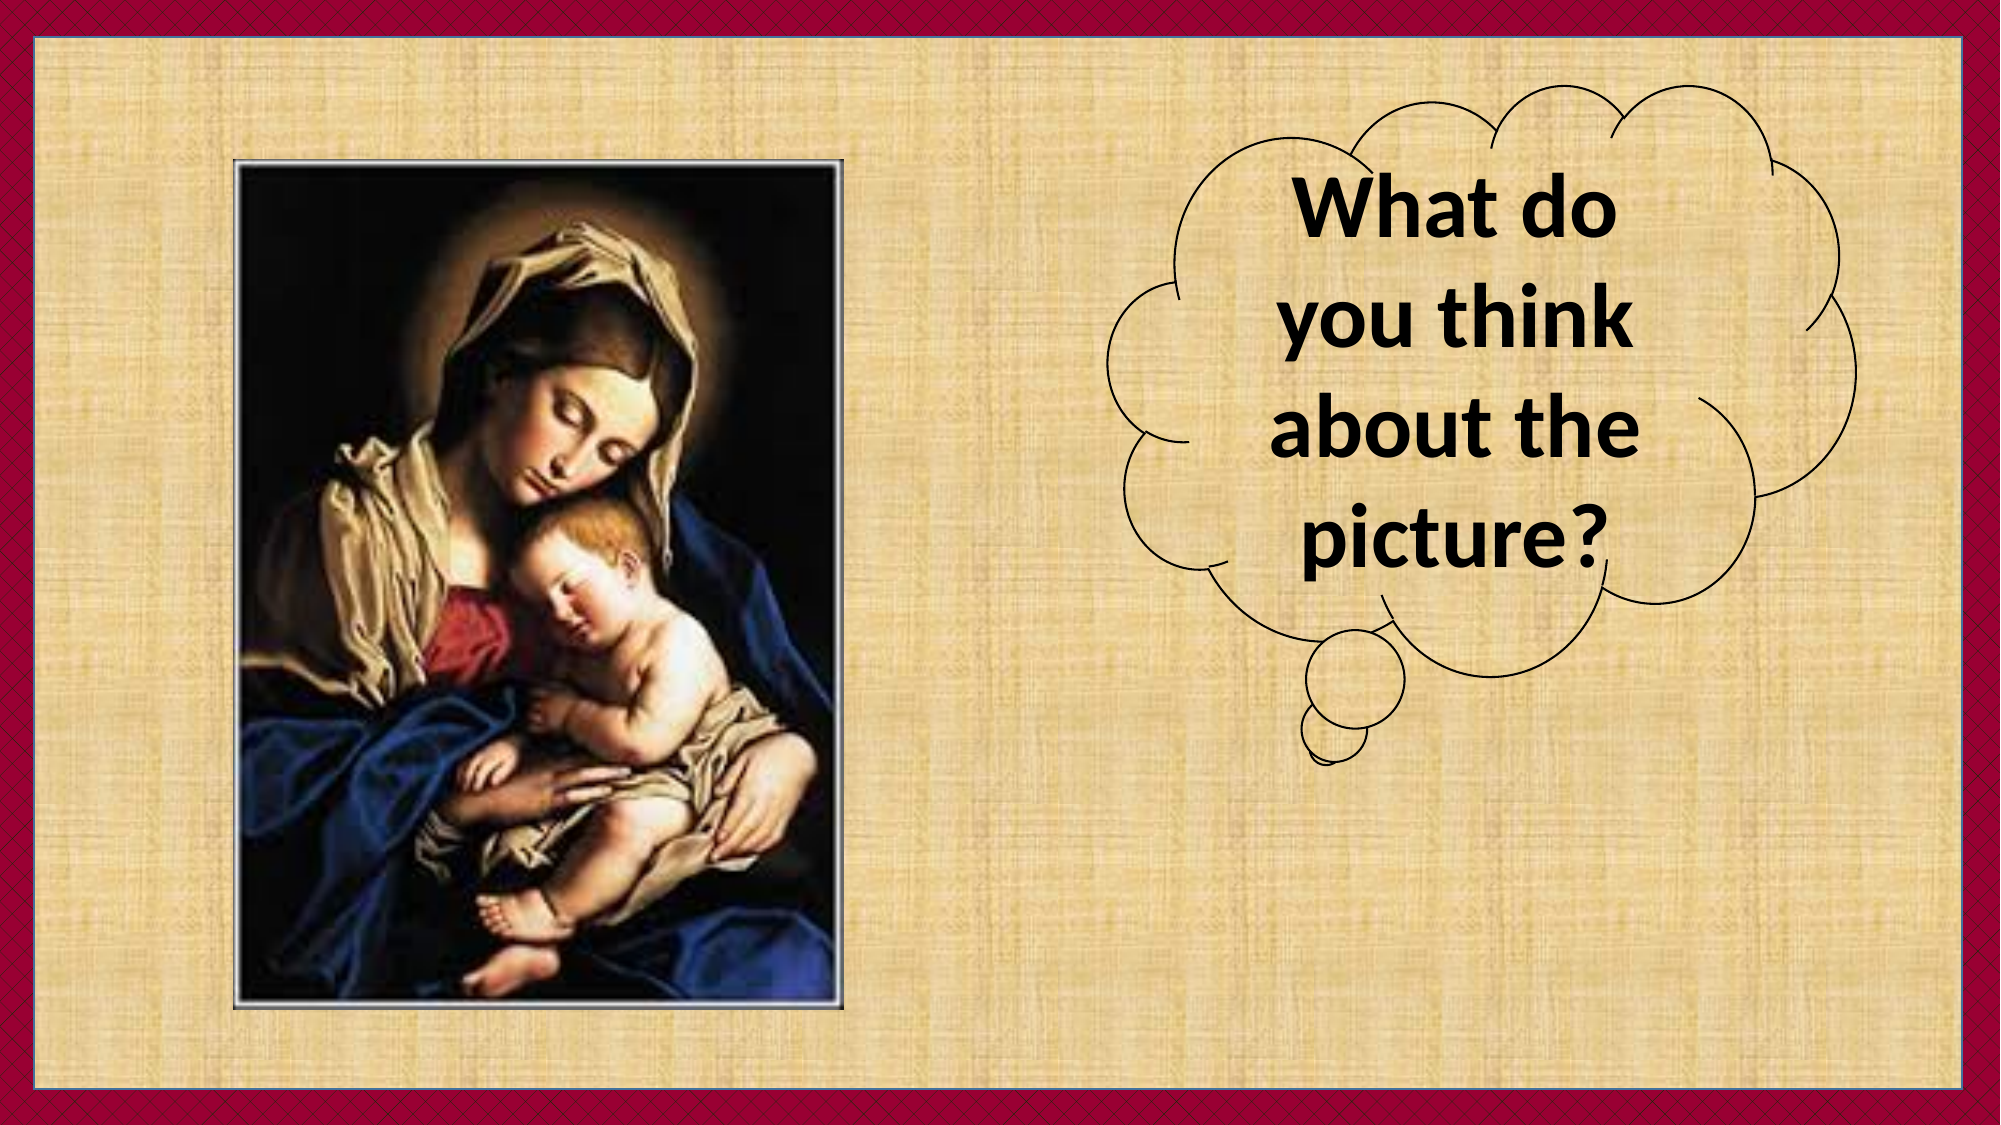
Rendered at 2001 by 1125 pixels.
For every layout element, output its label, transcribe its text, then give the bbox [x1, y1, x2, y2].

text_box [33, 36, 1963, 1090]
text_box What do you think about the picture? [1106, 84, 1857, 767]
picture [233, 159, 844, 1010]
